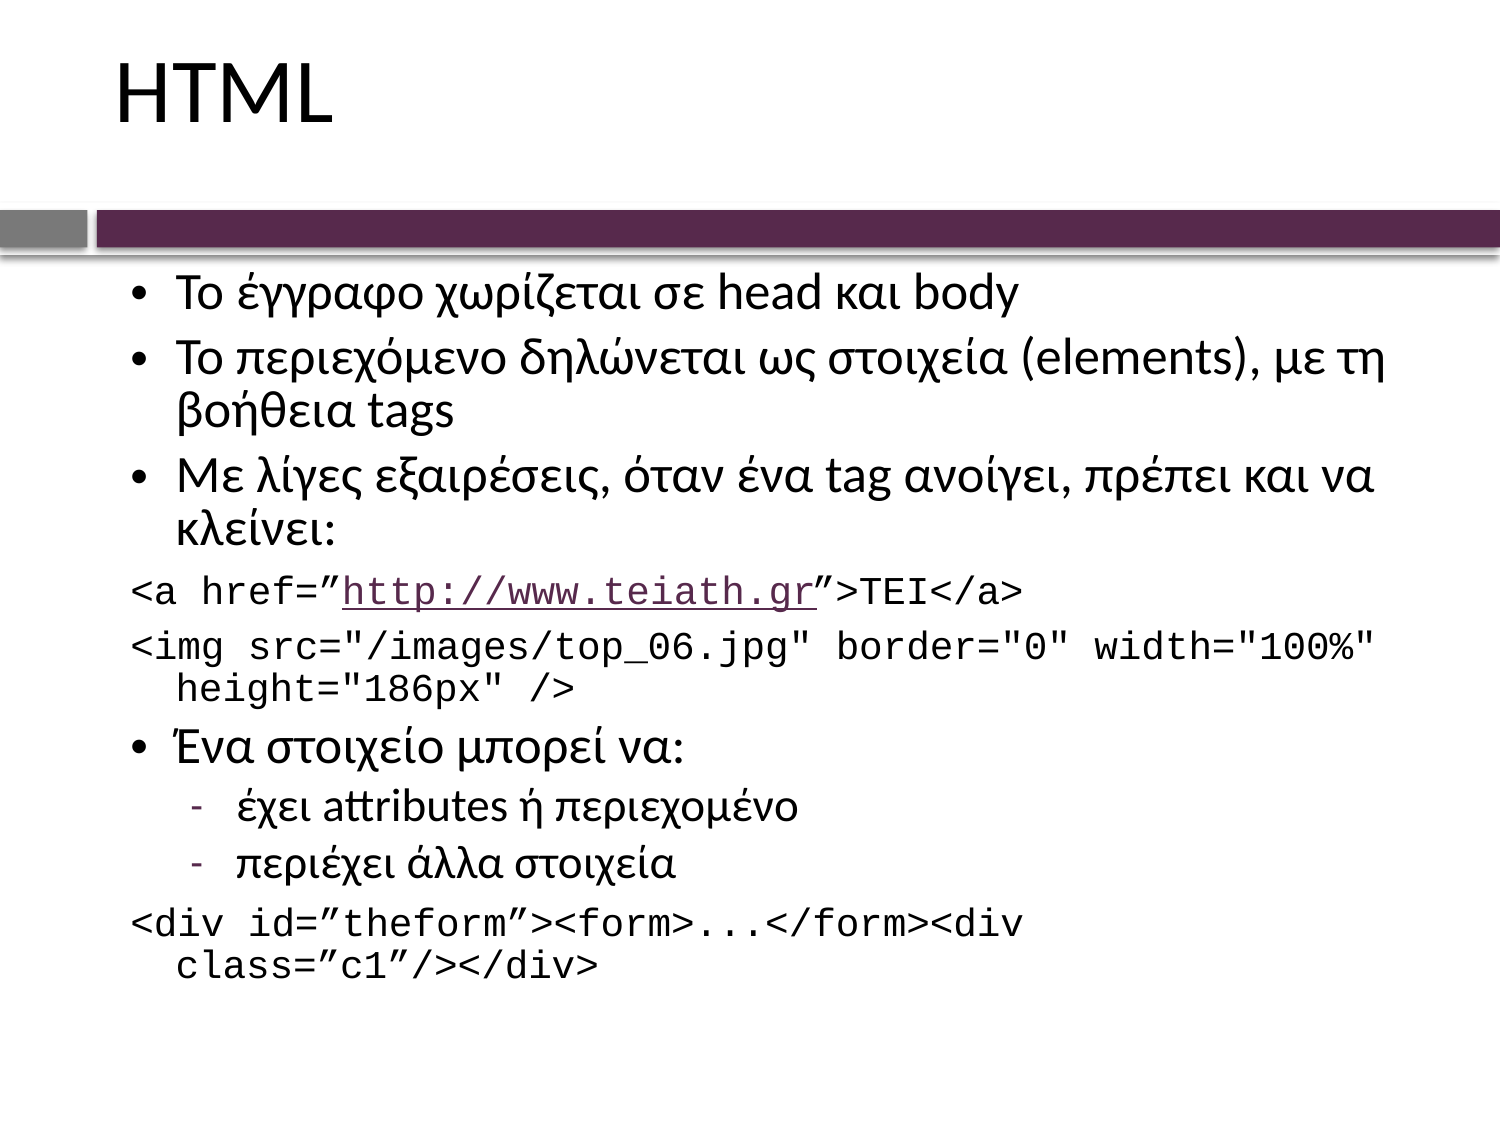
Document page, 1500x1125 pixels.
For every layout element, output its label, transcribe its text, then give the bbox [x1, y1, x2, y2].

title HTML [100, 19, 1438, 182]
list Το έγγραφο χωρίζεται σε head και body Το περιεχόμενο δηλώνεται ως στοιχεία (elements), με τη βοήθεια tags Με λίγες εξαιρέσεις, όταν ένα tag ανοίγει, πρέπει και να κλείνει: <a href=”http://www.teiath.gr”>TEI</a> <img src="/images/top_06.jpg" border="0" width="100%" height="186px" /> Ένα στοιχείο μπορεί να: έχει attributes ή περιεχομένο περιέχει άλλα στοιχεία <div id=”theform”><form>...</form><div class=”c1”/></div> [100, 262, 1438, 1000]
